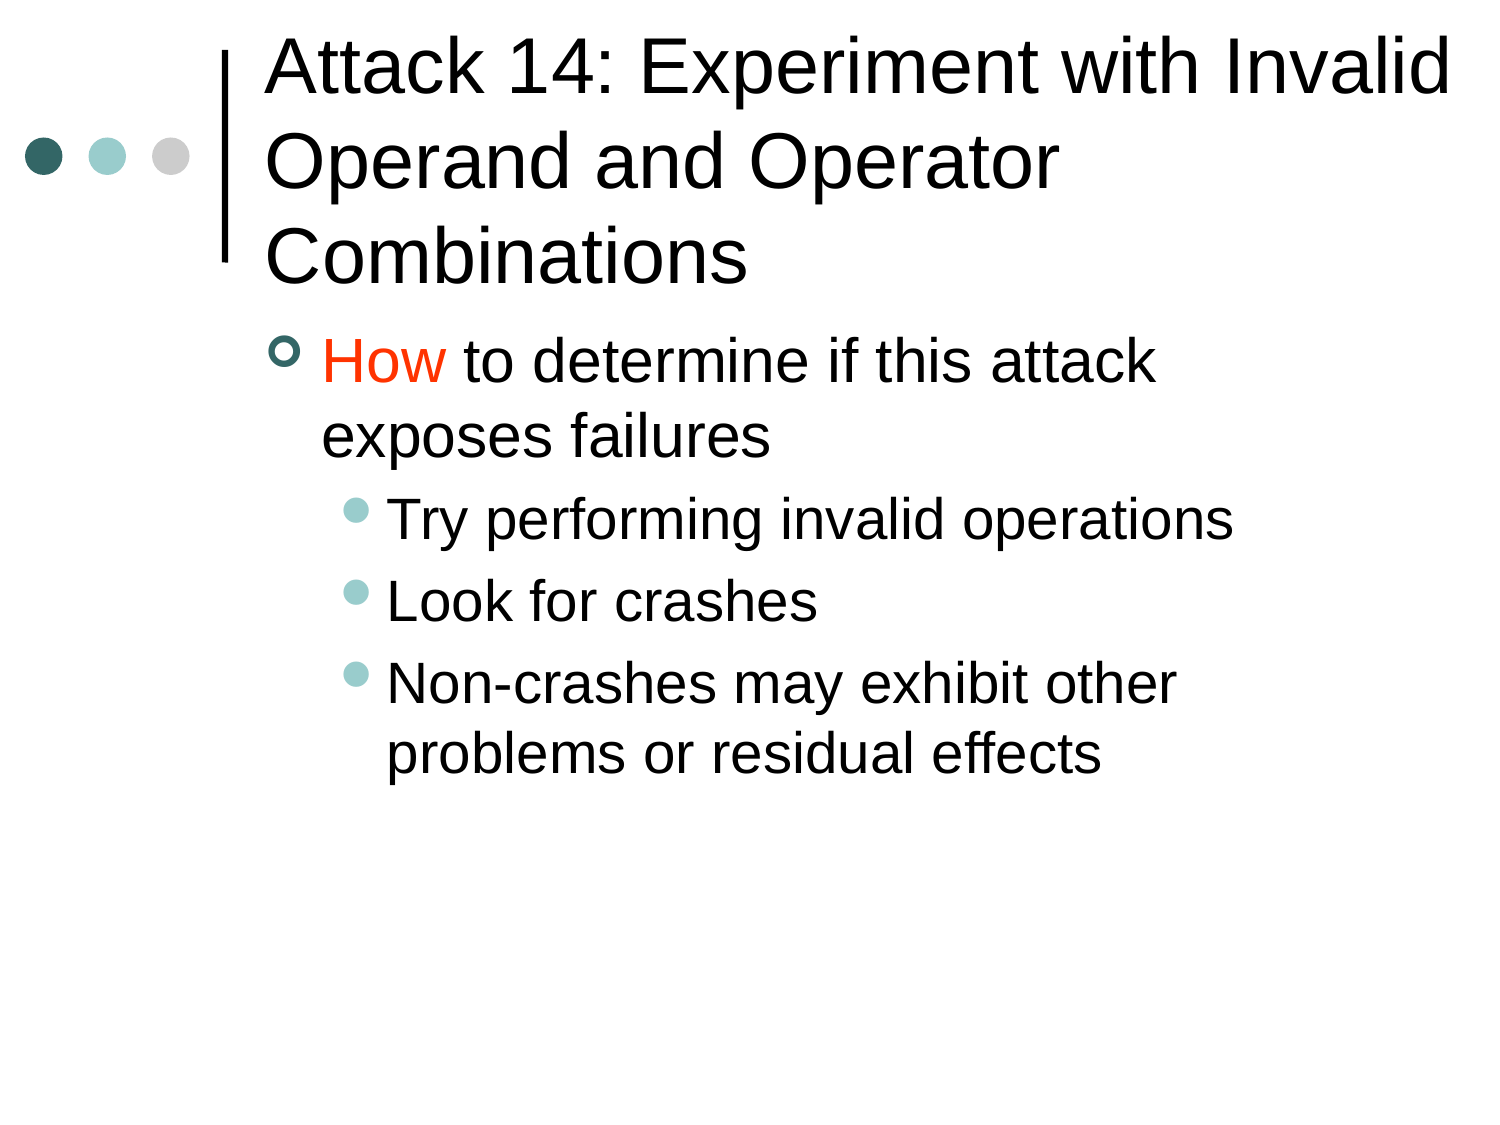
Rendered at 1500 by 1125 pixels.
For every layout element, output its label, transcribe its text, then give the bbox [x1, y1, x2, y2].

title Attack 14: Experiment with Invalid Operand and Operator Combinations [249, 30, 1500, 282]
list How to determine if this attack exposes failures Try performing invalid operations Look for crashes Non-crashes may exhibit other problems or residual effects [249, 312, 1401, 988]
